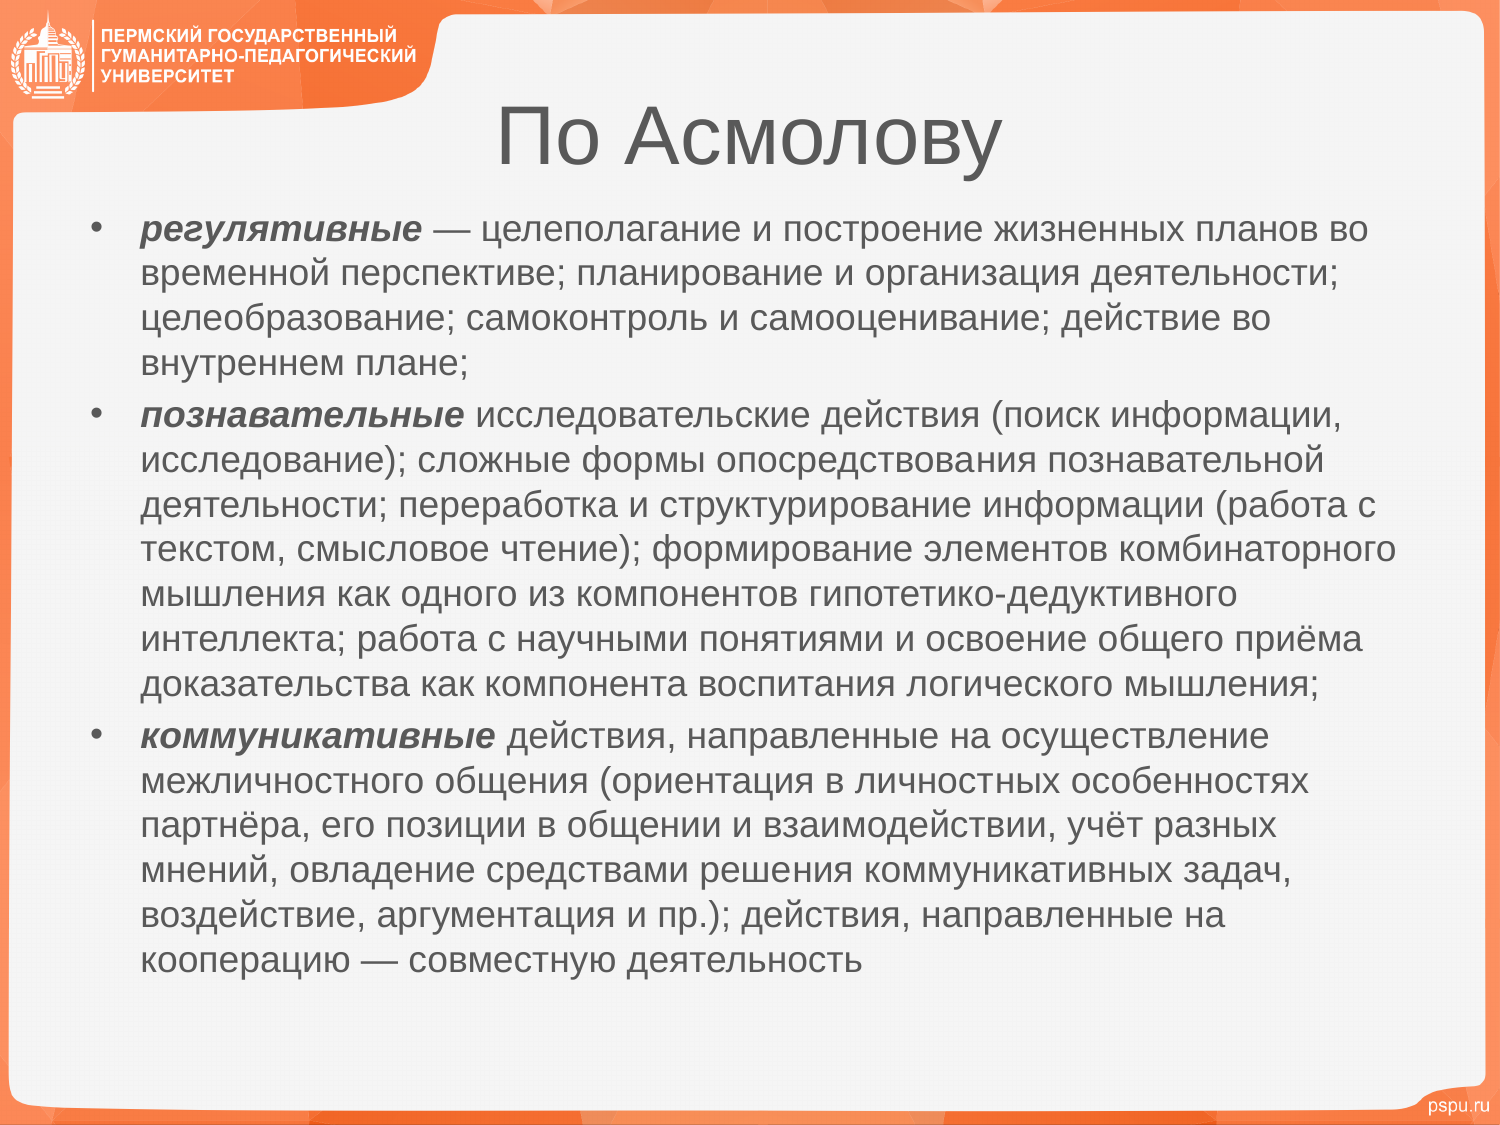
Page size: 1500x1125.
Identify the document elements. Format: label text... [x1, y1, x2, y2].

picture [0, 0, 1500, 1125]
list регулятивные — целеполагание и построение жизнен­ных планов во временной перспективе; планирование и организация деятельности; целеобразование; самоконтроль и самооценивание; действие во внутреннем плане; познавательные исследовательские действия (поиск информации, исследование); сложные формы опосредствова­ния познавательной деятельности; переработка и структури­рование информации (работа с текстом, смысловое чтение); формирование элементов комбинаторного мышления как одно­го из компонентов гипотетико-дедуктивного интеллекта; рабо­та с научными понятиями и освоение общего приёма доказа­тельства как компонента воспитания логического мышления; коммуникативные действия, направленные на осуще­ствление межличностного общения (ориентация в личност­ных особенностях партнёра, его позиции в общении и взаи­модействии, учёт разных мнений, овладение средствами реше­ния коммуникативных задач, воздействие, аргументация и пр.); действия, направленные на кооперацию — совместную деятельность [75, 196, 1425, 1005]
title По Асмолову [76, 78, 1424, 185]
